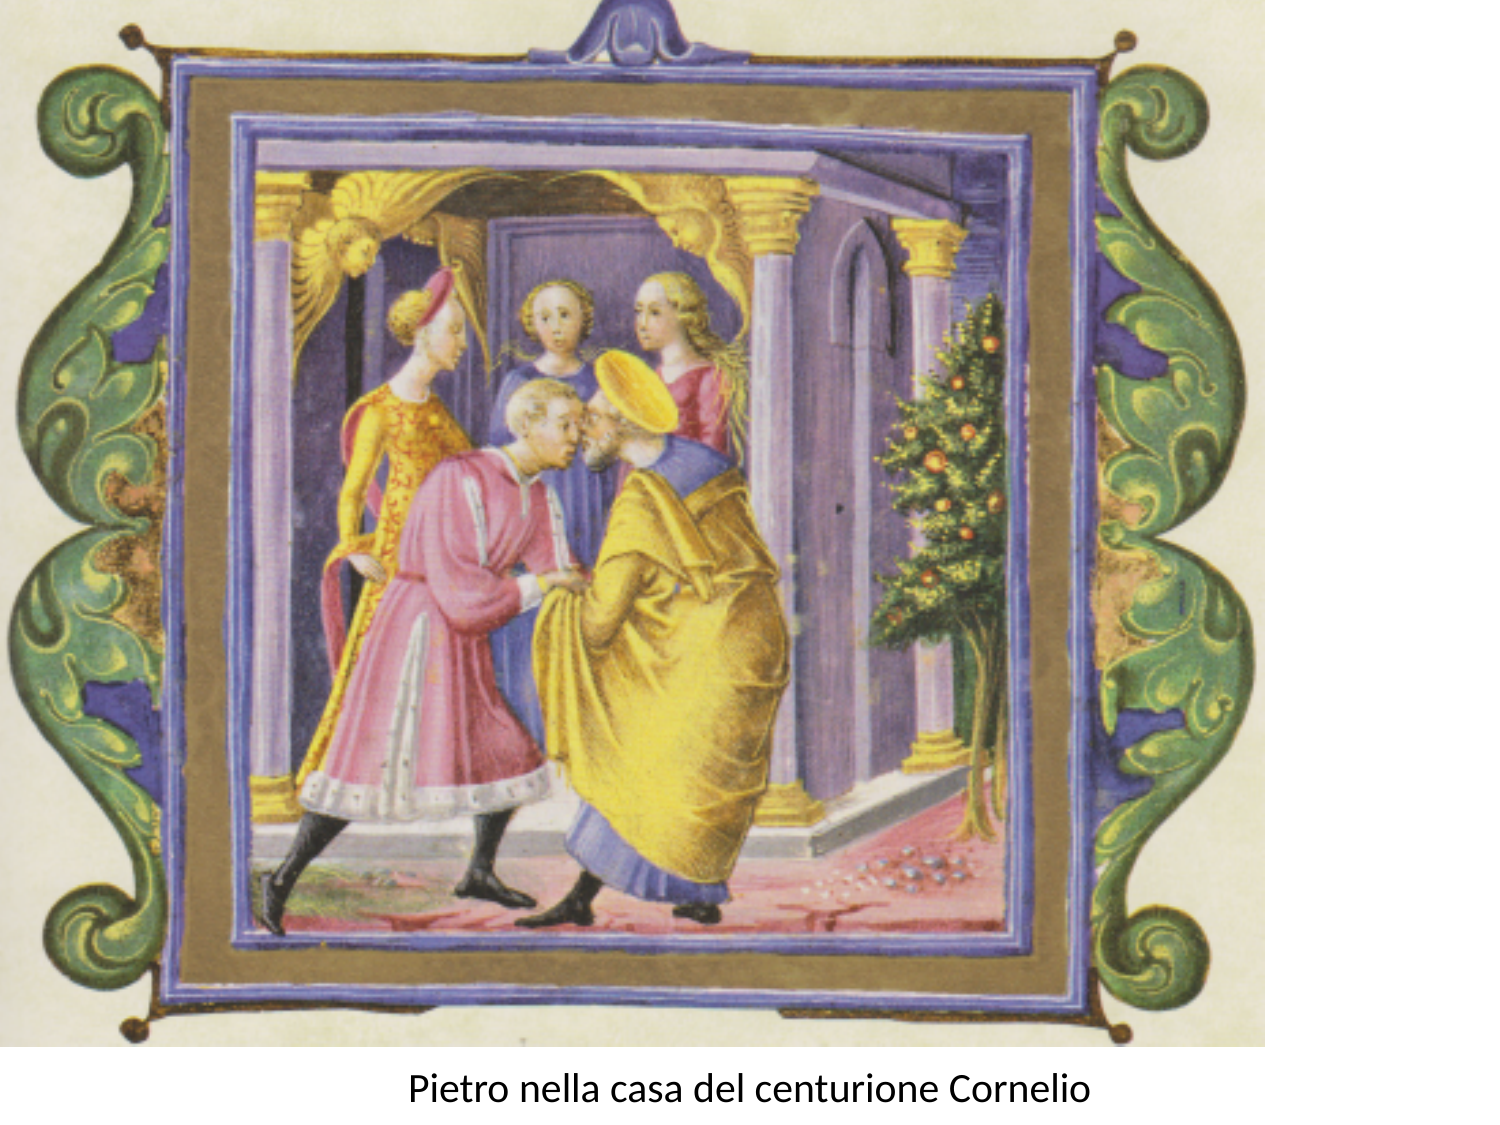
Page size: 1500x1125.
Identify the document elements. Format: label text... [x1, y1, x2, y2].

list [0, 0, 1265, 1047]
title Pietro nella casa del centurione Cornelio [75, 1046, 1425, 1125]
